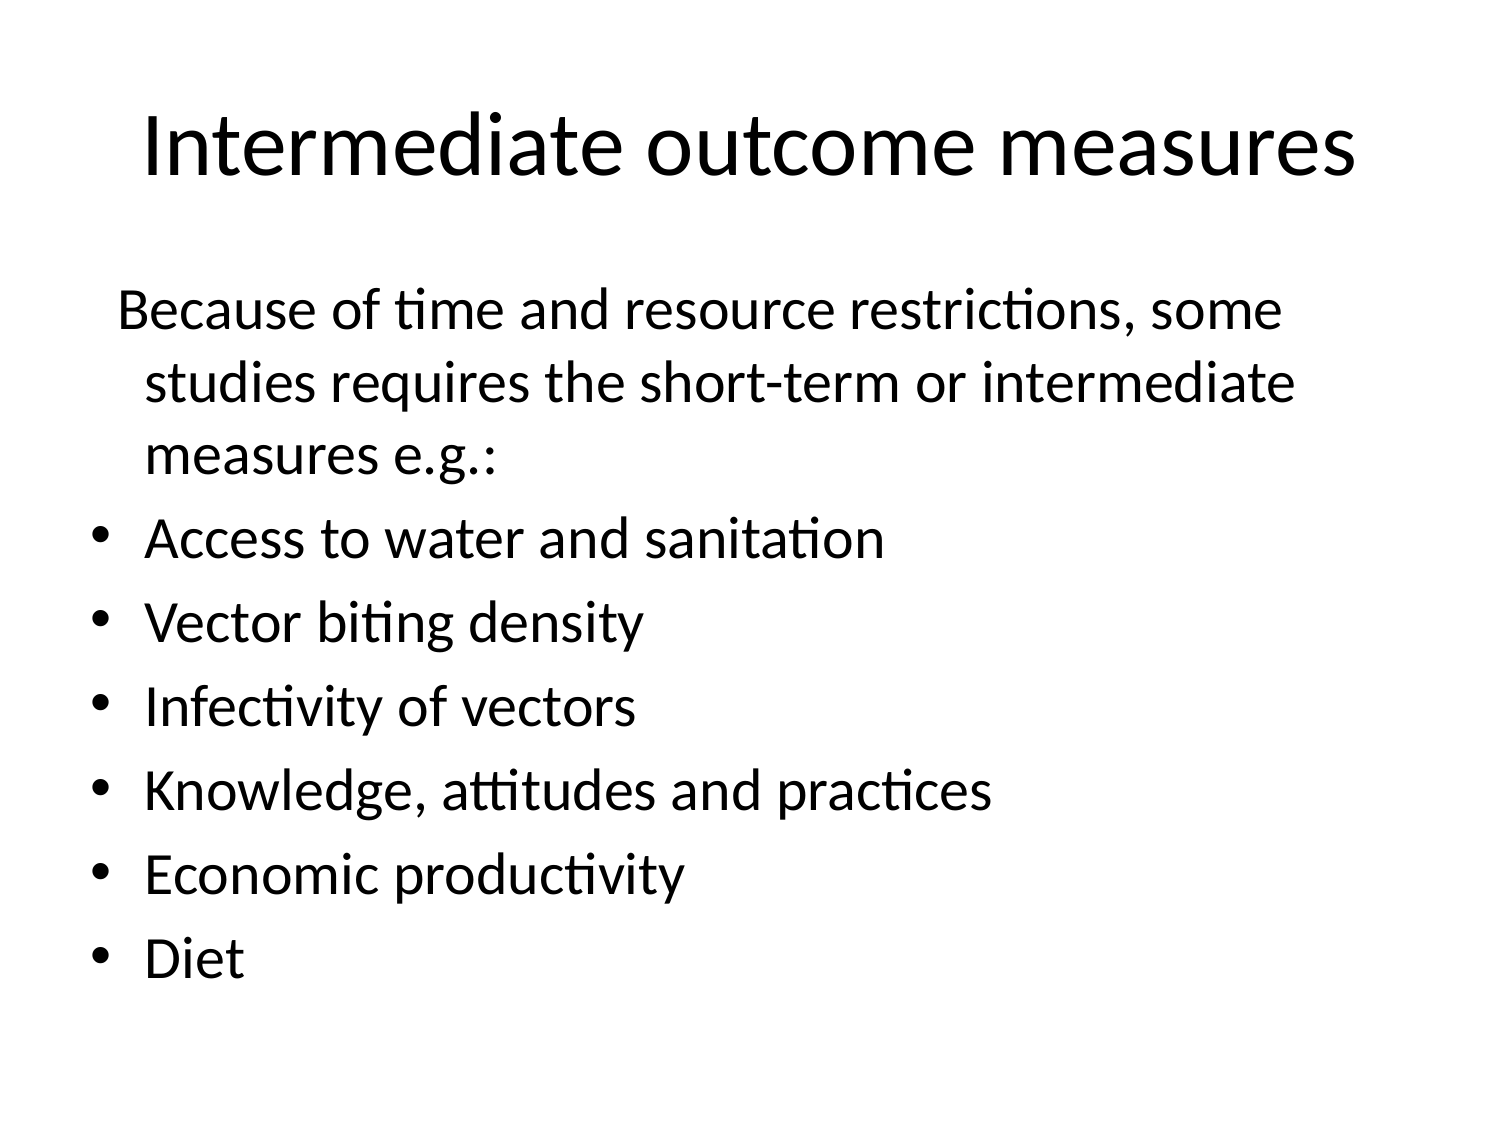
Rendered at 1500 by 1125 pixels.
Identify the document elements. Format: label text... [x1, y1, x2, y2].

title Intermediate outcome measures [75, 45, 1425, 233]
list Because of time and resource restrictions, some studies requires the short-term or intermediate measures e.g.: Access to water and sanitation Vector biting density Infectivity of vectors Knowledge, attitudes and practices Economic productivity Diet [75, 262, 1425, 1005]
